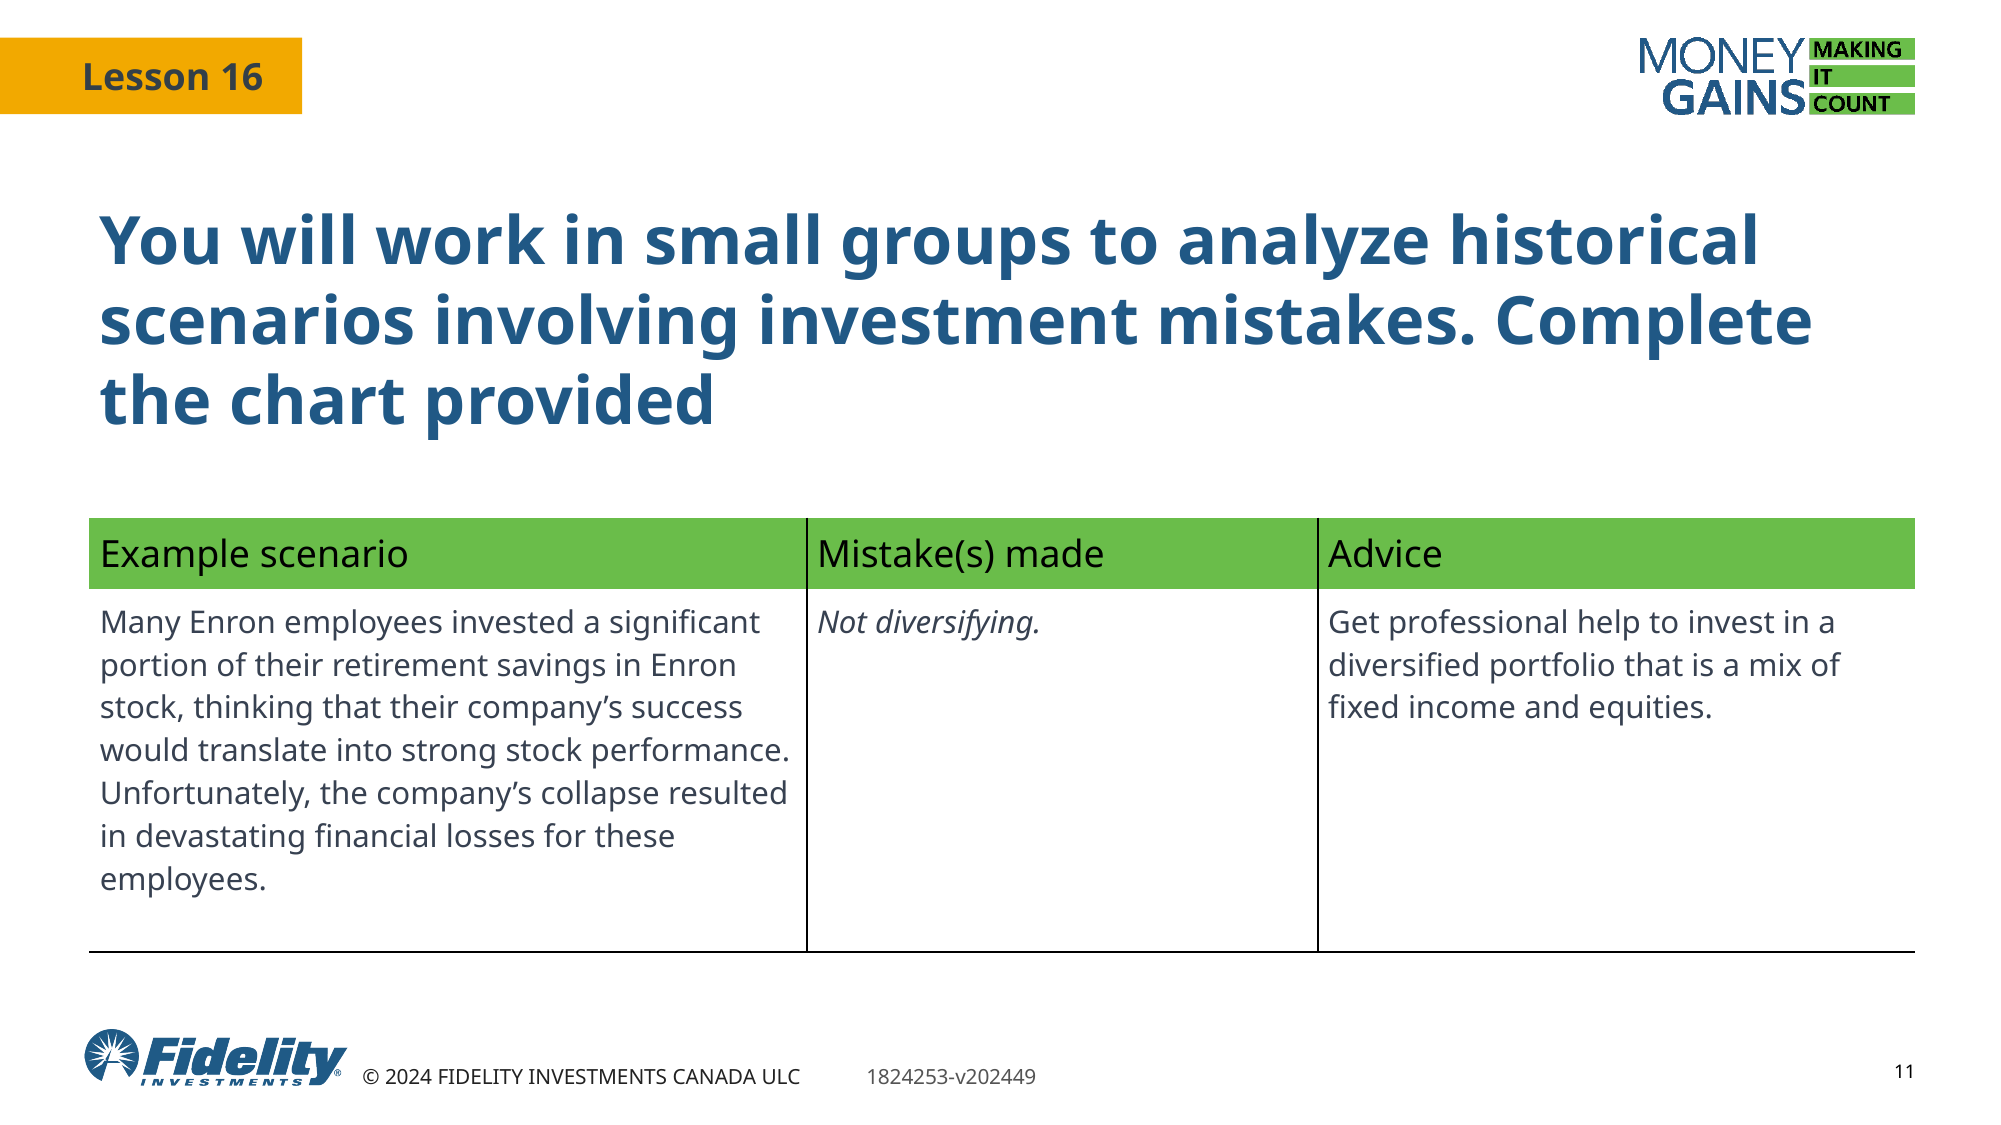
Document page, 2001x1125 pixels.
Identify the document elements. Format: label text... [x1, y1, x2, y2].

picture [84, 1029, 348, 1086]
slide_number 11 [1826, 1058, 1931, 1087]
title You will work in small groups to analyze historical scenarios involving investment mistakes. Complete the chart provided [84, 190, 1916, 300]
table_header Advice [1319, 518, 1915, 589]
table_header Mistake(s) made [808, 518, 1317, 589]
table_cell Not diversifying. [808, 589, 1317, 951]
table_cell Get professional help to invest in a diversified portfolio that is a mix of fixed income and equities. [1319, 589, 1915, 951]
table_cell Many Enron employees invested a significant portion of their retirement savings in Enron stock, thinking that their company’s success would translate into strong stock performance. Unfortunately, the company’s collapse resulted in devastating financial losses for these employees. [89, 589, 806, 951]
table_header Example scenario [89, 518, 806, 589]
picture [1640, 37, 1915, 115]
